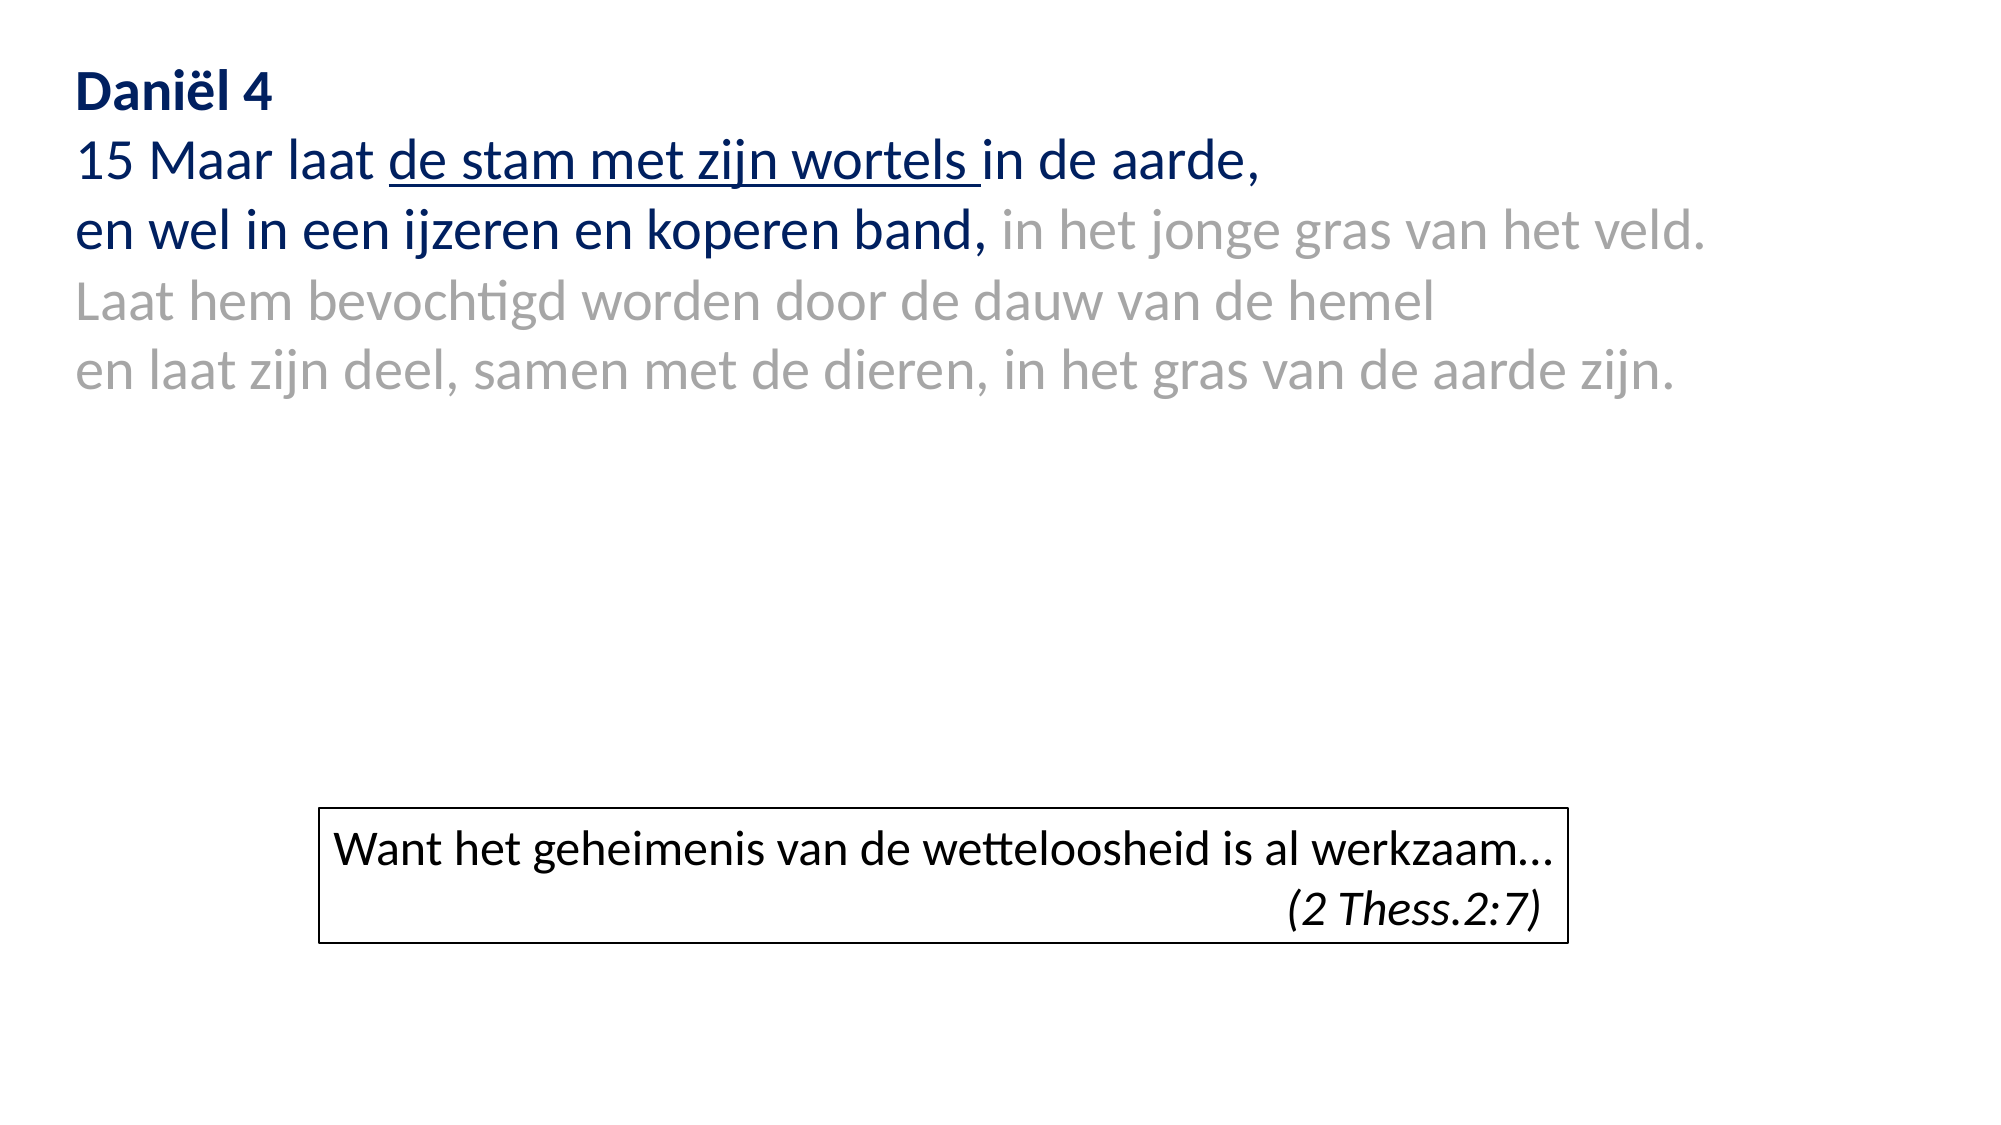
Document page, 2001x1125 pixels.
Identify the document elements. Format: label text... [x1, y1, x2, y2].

text_box Daniël 4 15 Maar laat de stam met zijn wortels in de aarde, en wel in een ijzeren en koperen band, in het jonge gras van het veld. Laat hem bevochtigd worden door de dauw van de hemel en laat zijn deel, samen met de dieren, in het gras van de aarde zijn. [61, 44, 1919, 479]
text_box Want het geheimenis van de wetteloosheid is al werkzaam… (2 Thess.2:7) [318, 808, 1569, 943]
